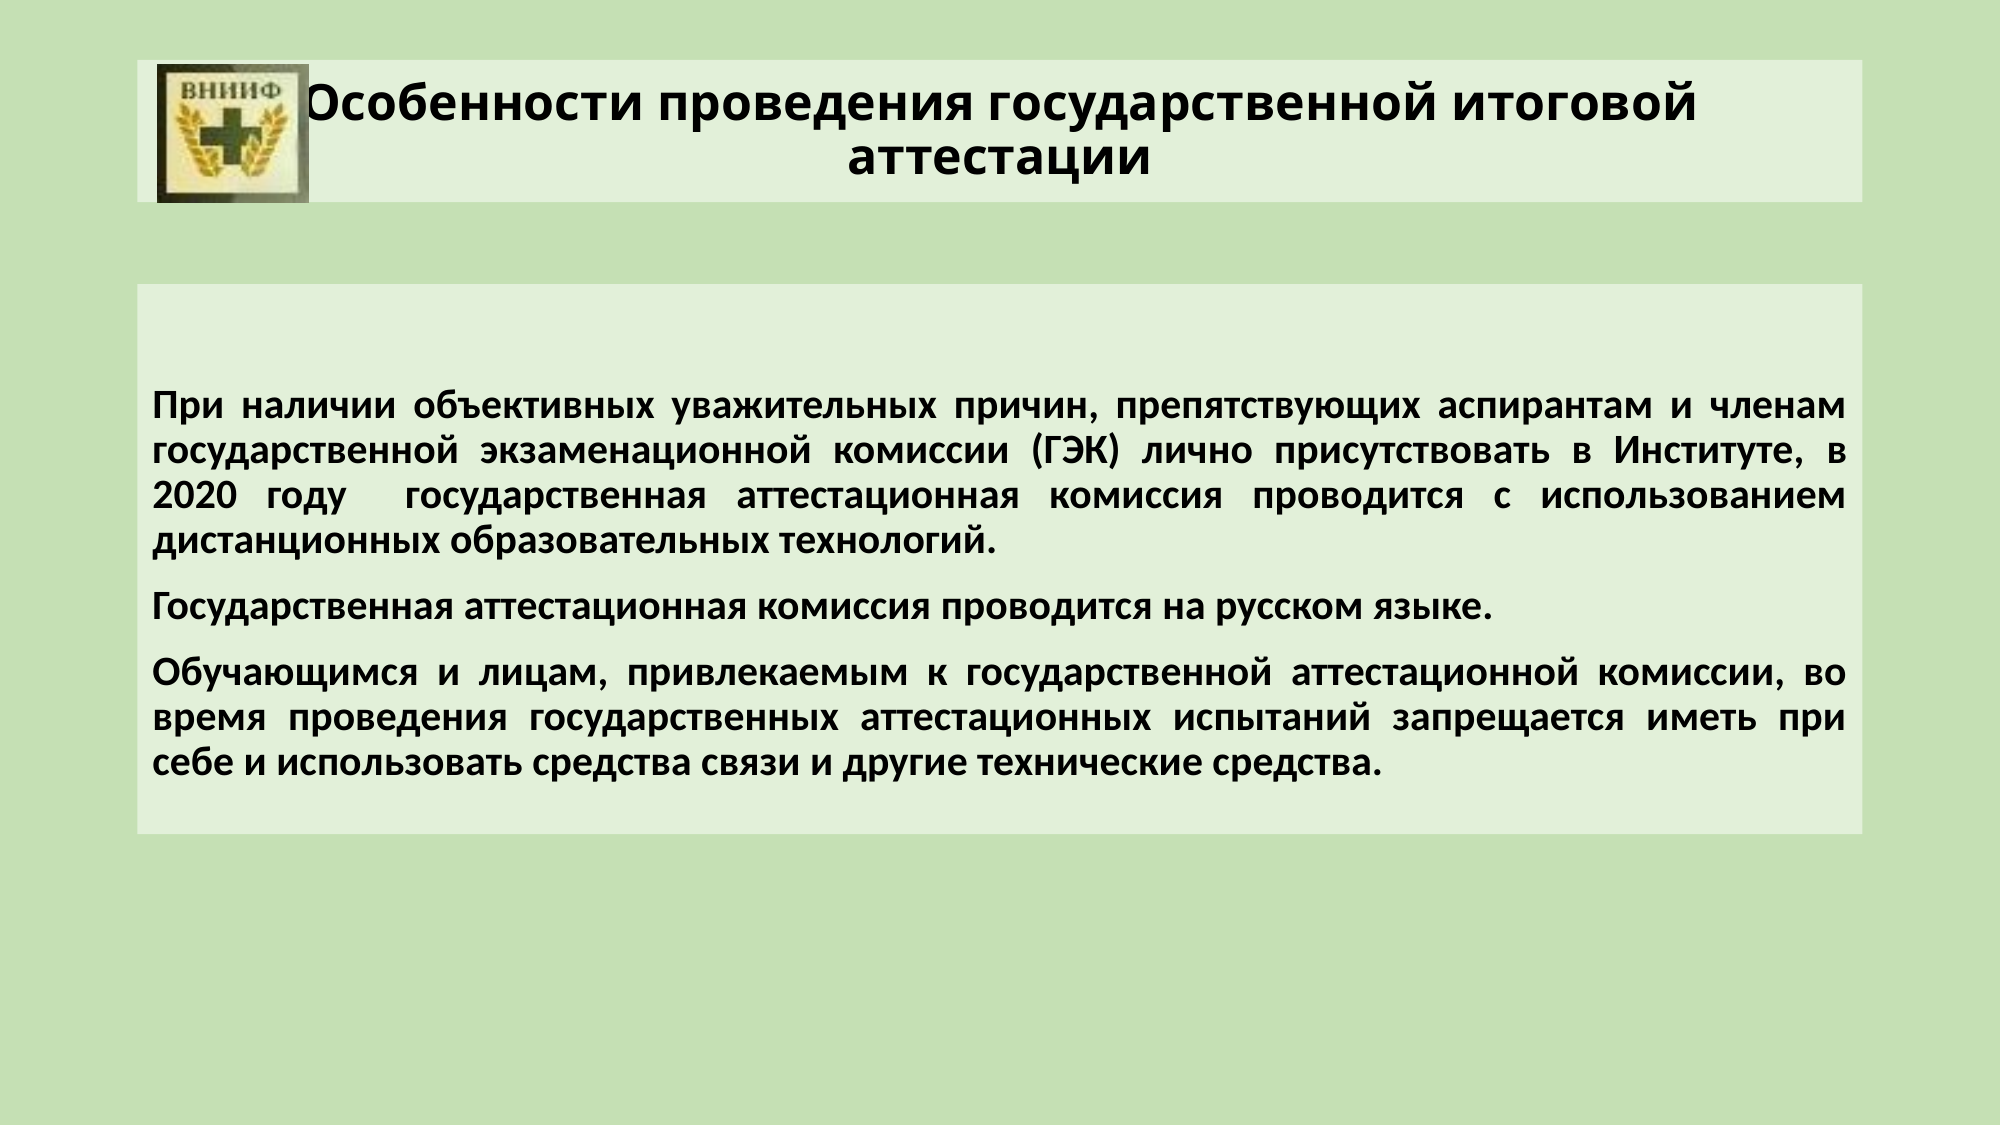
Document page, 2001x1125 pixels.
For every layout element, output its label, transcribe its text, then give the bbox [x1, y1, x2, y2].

title Особенности проведения государственной итоговой аттестации [137, 59, 1863, 203]
picture [157, 64, 309, 203]
list При наличии объективных уважительных причин, препятствующих аспирантам и членам государственной экзаменационной комиссии (ГЭК) лично присутствовать в Институте, в 2020 году государственная аттестационная комиссия проводится с использованием дистанционных образовательных технологий. Государственная аттестационная комиссия проводится на русском языке. Обучающимся и лицам, привлекаемым к государственной аттестационной комиссии, во время проведения государственных аттестационных испытаний запрещается иметь при себе и использовать средства связи и другие технические средства. [137, 284, 1863, 835]
